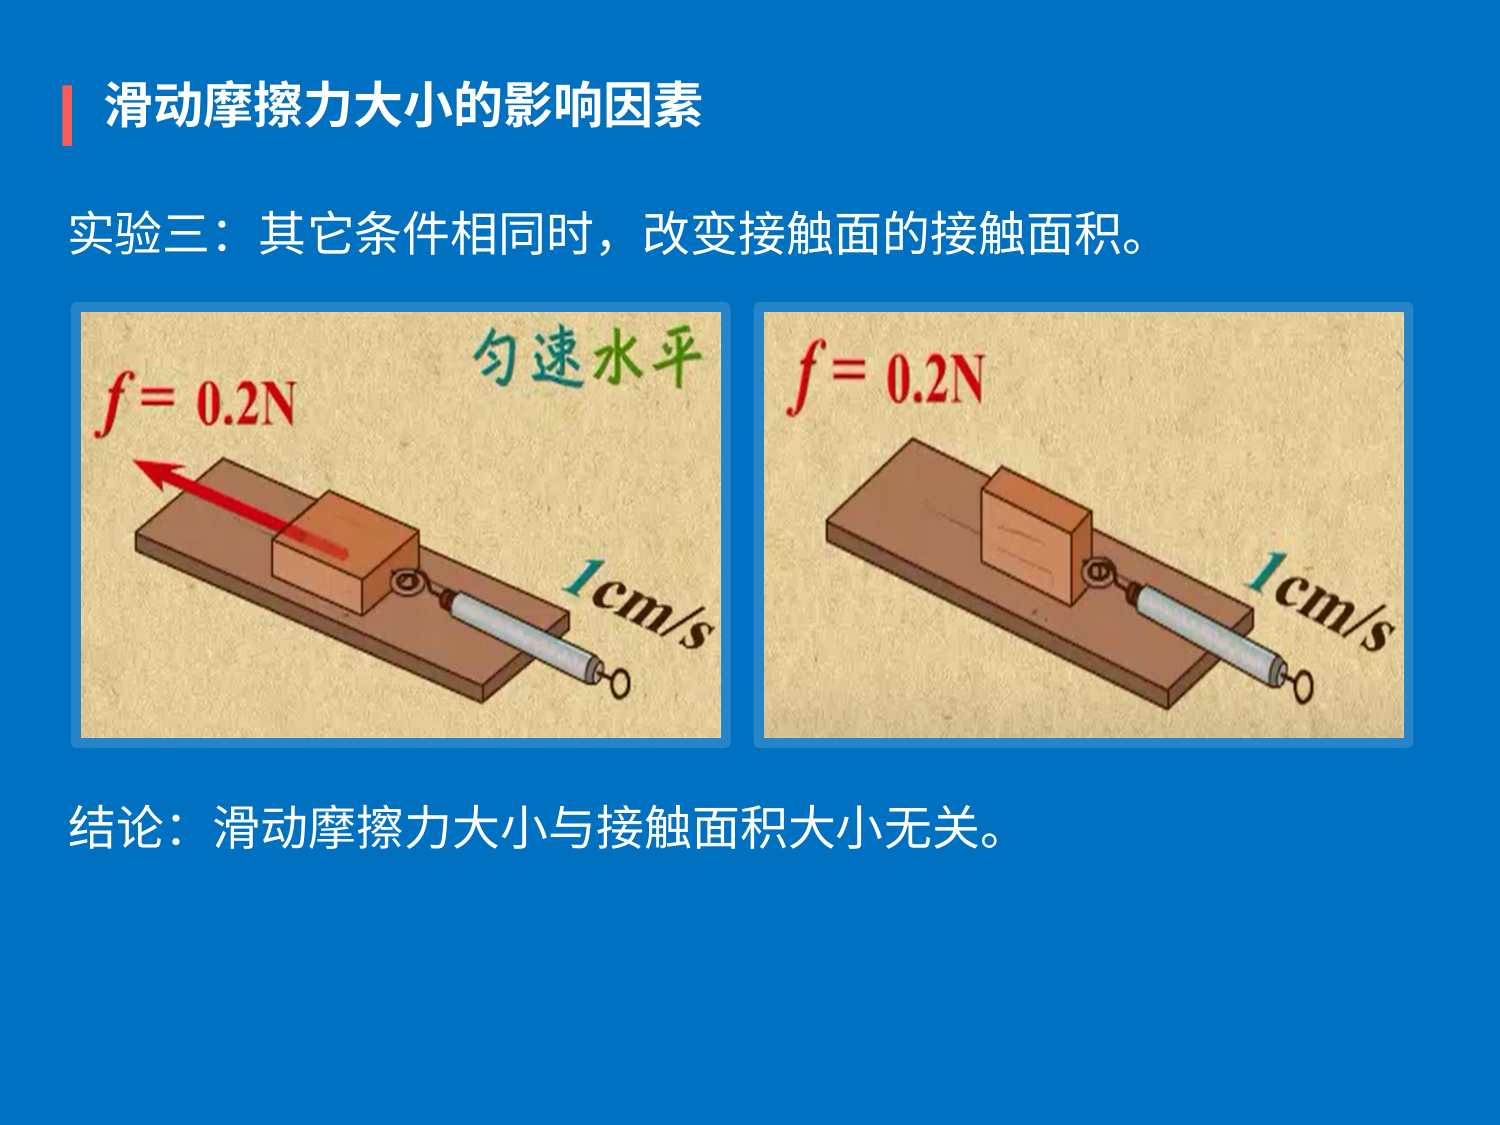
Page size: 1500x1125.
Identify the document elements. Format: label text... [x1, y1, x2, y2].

picture [80, 312, 721, 738]
text_box 滑动摩擦力大小的影响因素 [103, 58, 1499, 134]
picture [763, 312, 1404, 738]
text_box 结论：滑动摩擦力大小与接触面积大小无关。 [68, 783, 1121, 856]
text_box 实验三：其它条件相同时，改变接触面的接触面积。 [67, 189, 1241, 262]
text_box [62, 85, 72, 146]
